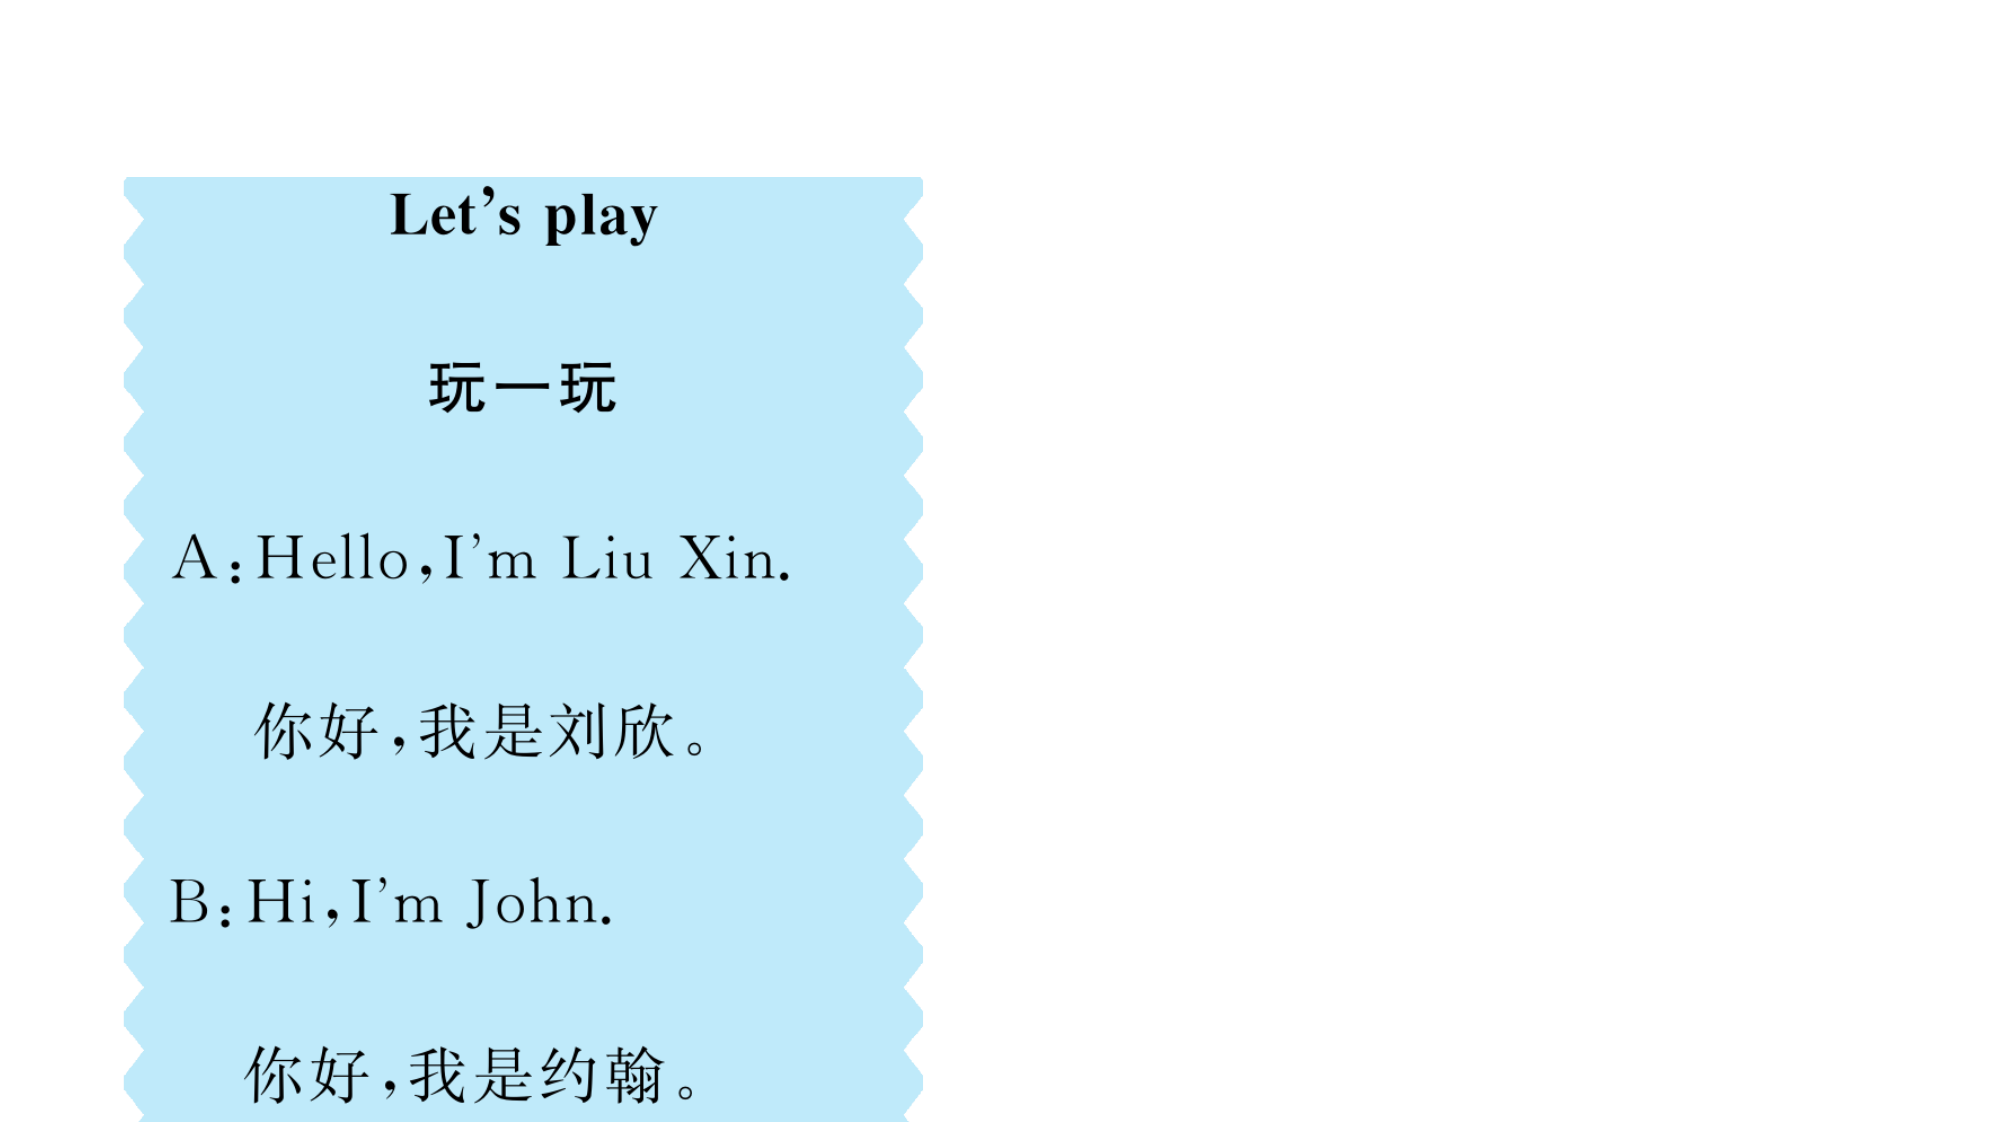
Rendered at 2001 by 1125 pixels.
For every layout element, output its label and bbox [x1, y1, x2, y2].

picture [118, 177, 948, 1122]
